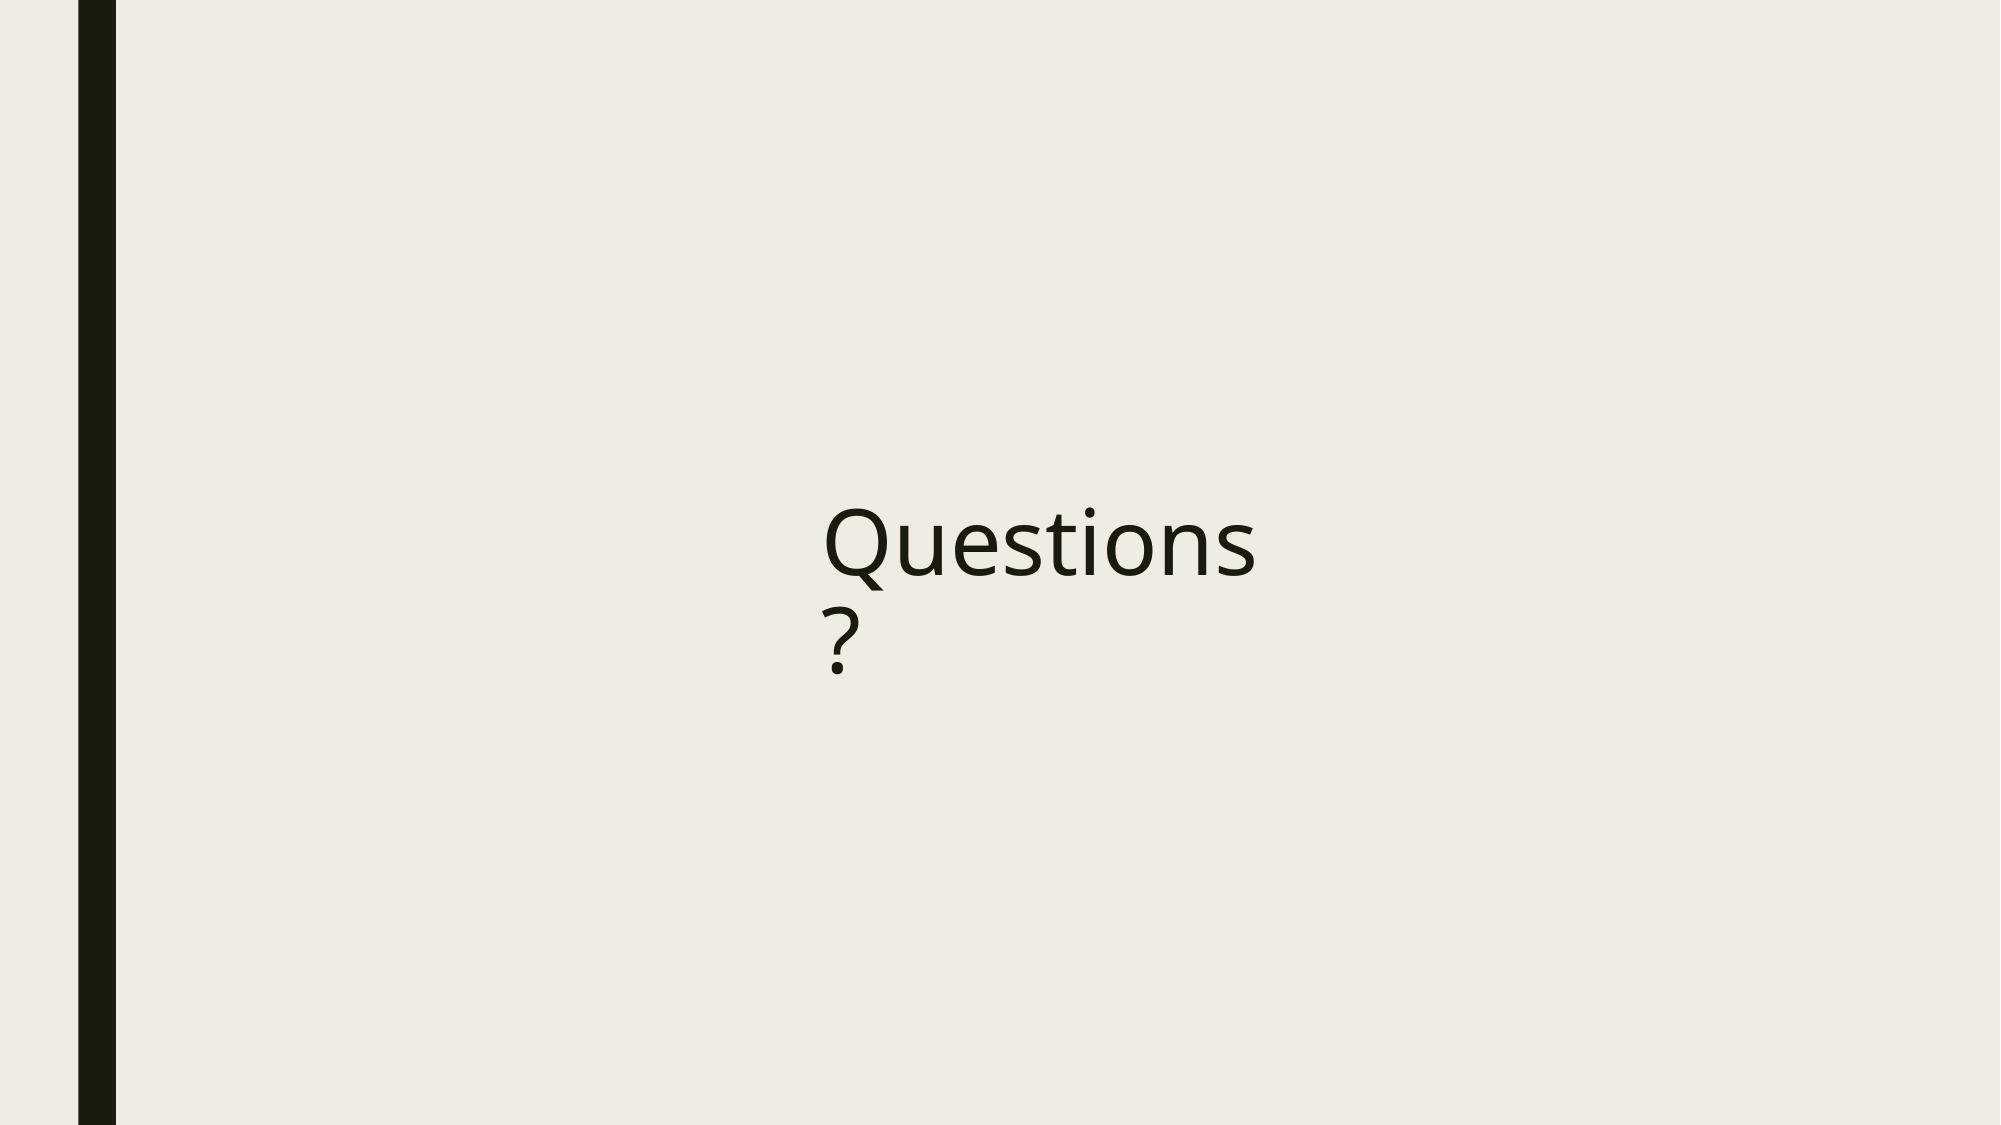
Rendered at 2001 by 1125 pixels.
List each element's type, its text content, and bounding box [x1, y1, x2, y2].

title Questions? [806, 489, 1314, 734]
